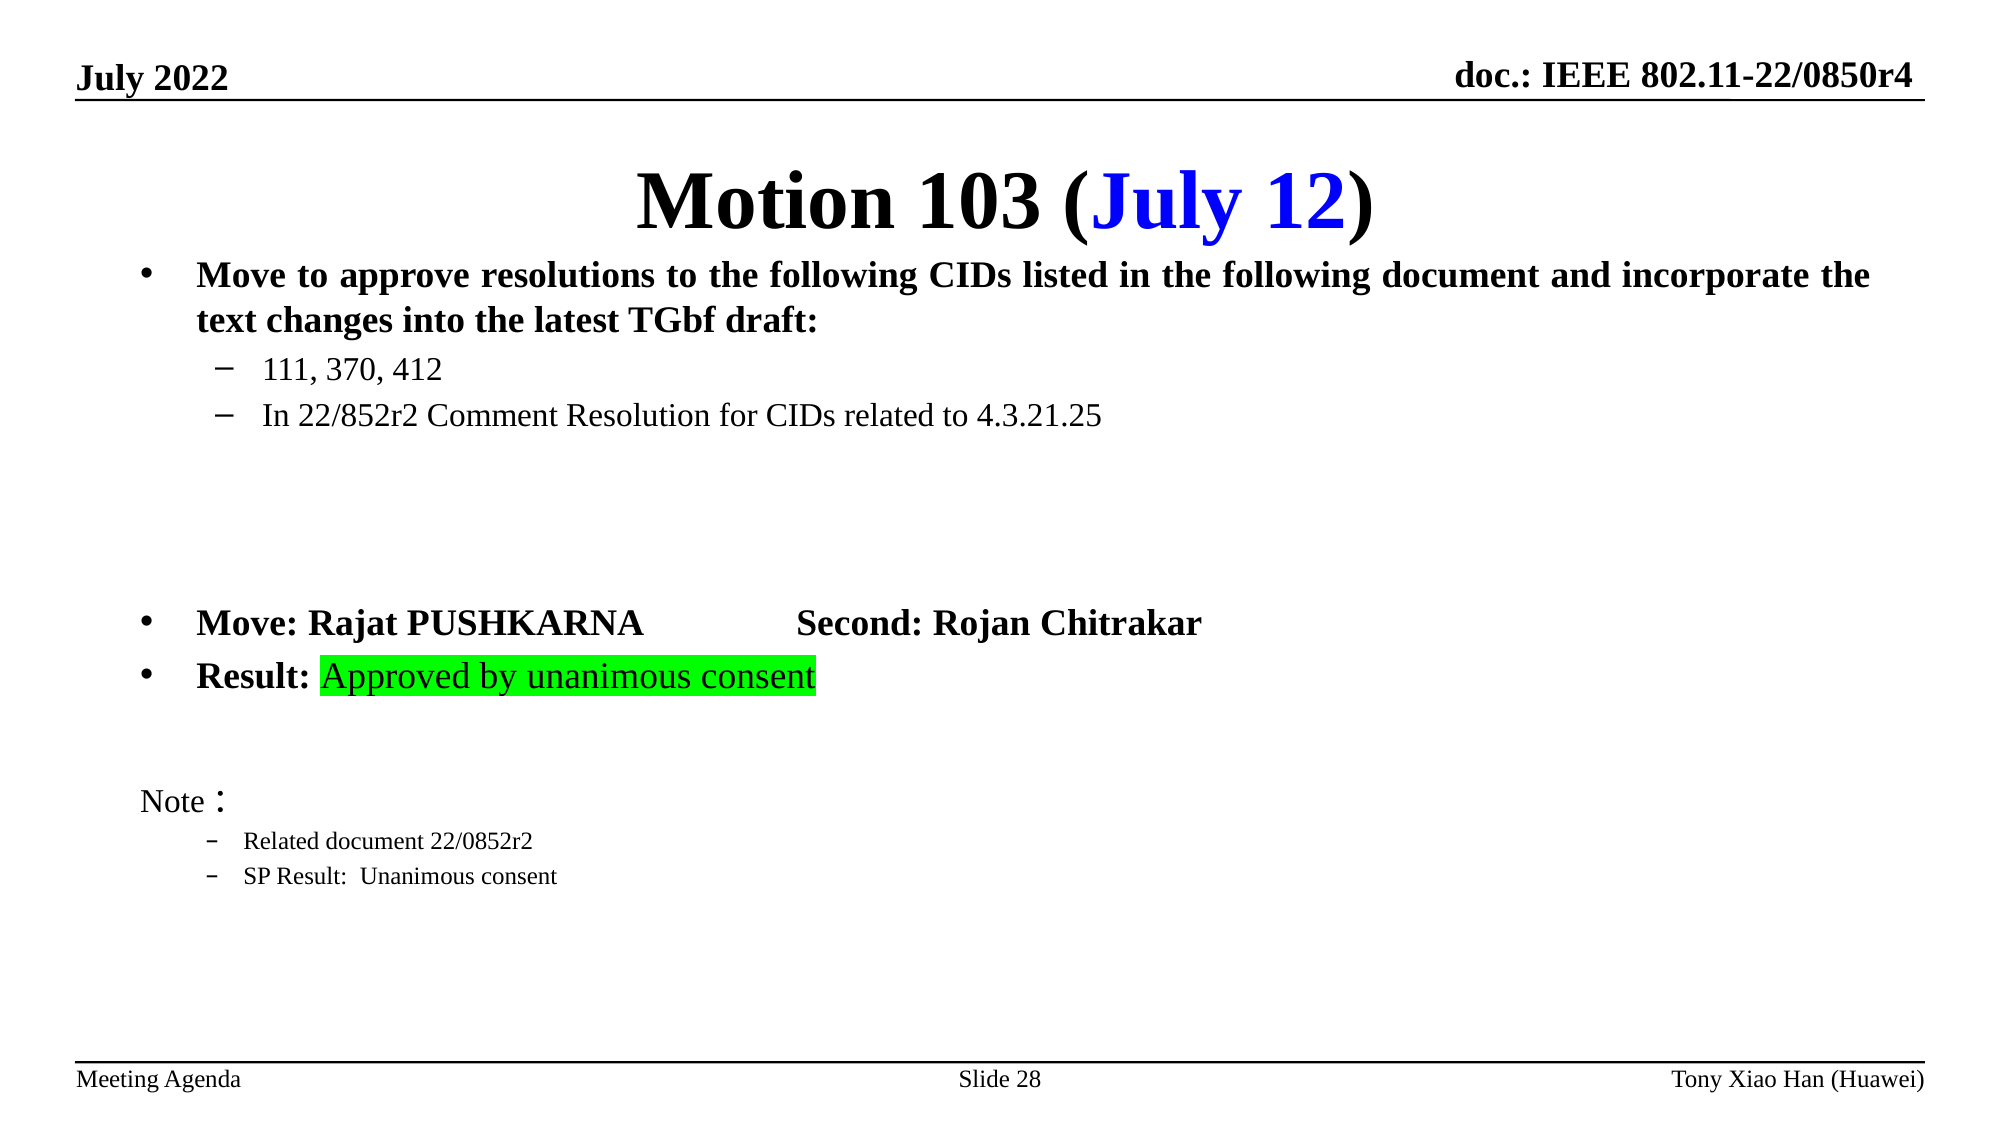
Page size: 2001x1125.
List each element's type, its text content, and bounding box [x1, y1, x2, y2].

text_box Motion 103 (July 12) [368, 137, 1644, 212]
text_box Move to approve resolutions to the following CIDs listed in the following document and incorporate the text changes into the latest TGbf draft: 111, 370, 412 In 22/852r2 Comment Resolution for CIDs related to 4.3.21.25 Move: Rajat PUSHKARNA Second: Rojan Chitrakar Result: Approved by unanimous consent Note： Related document 22/0852r2 SP Result: Unanimous consent [125, 212, 1888, 950]
